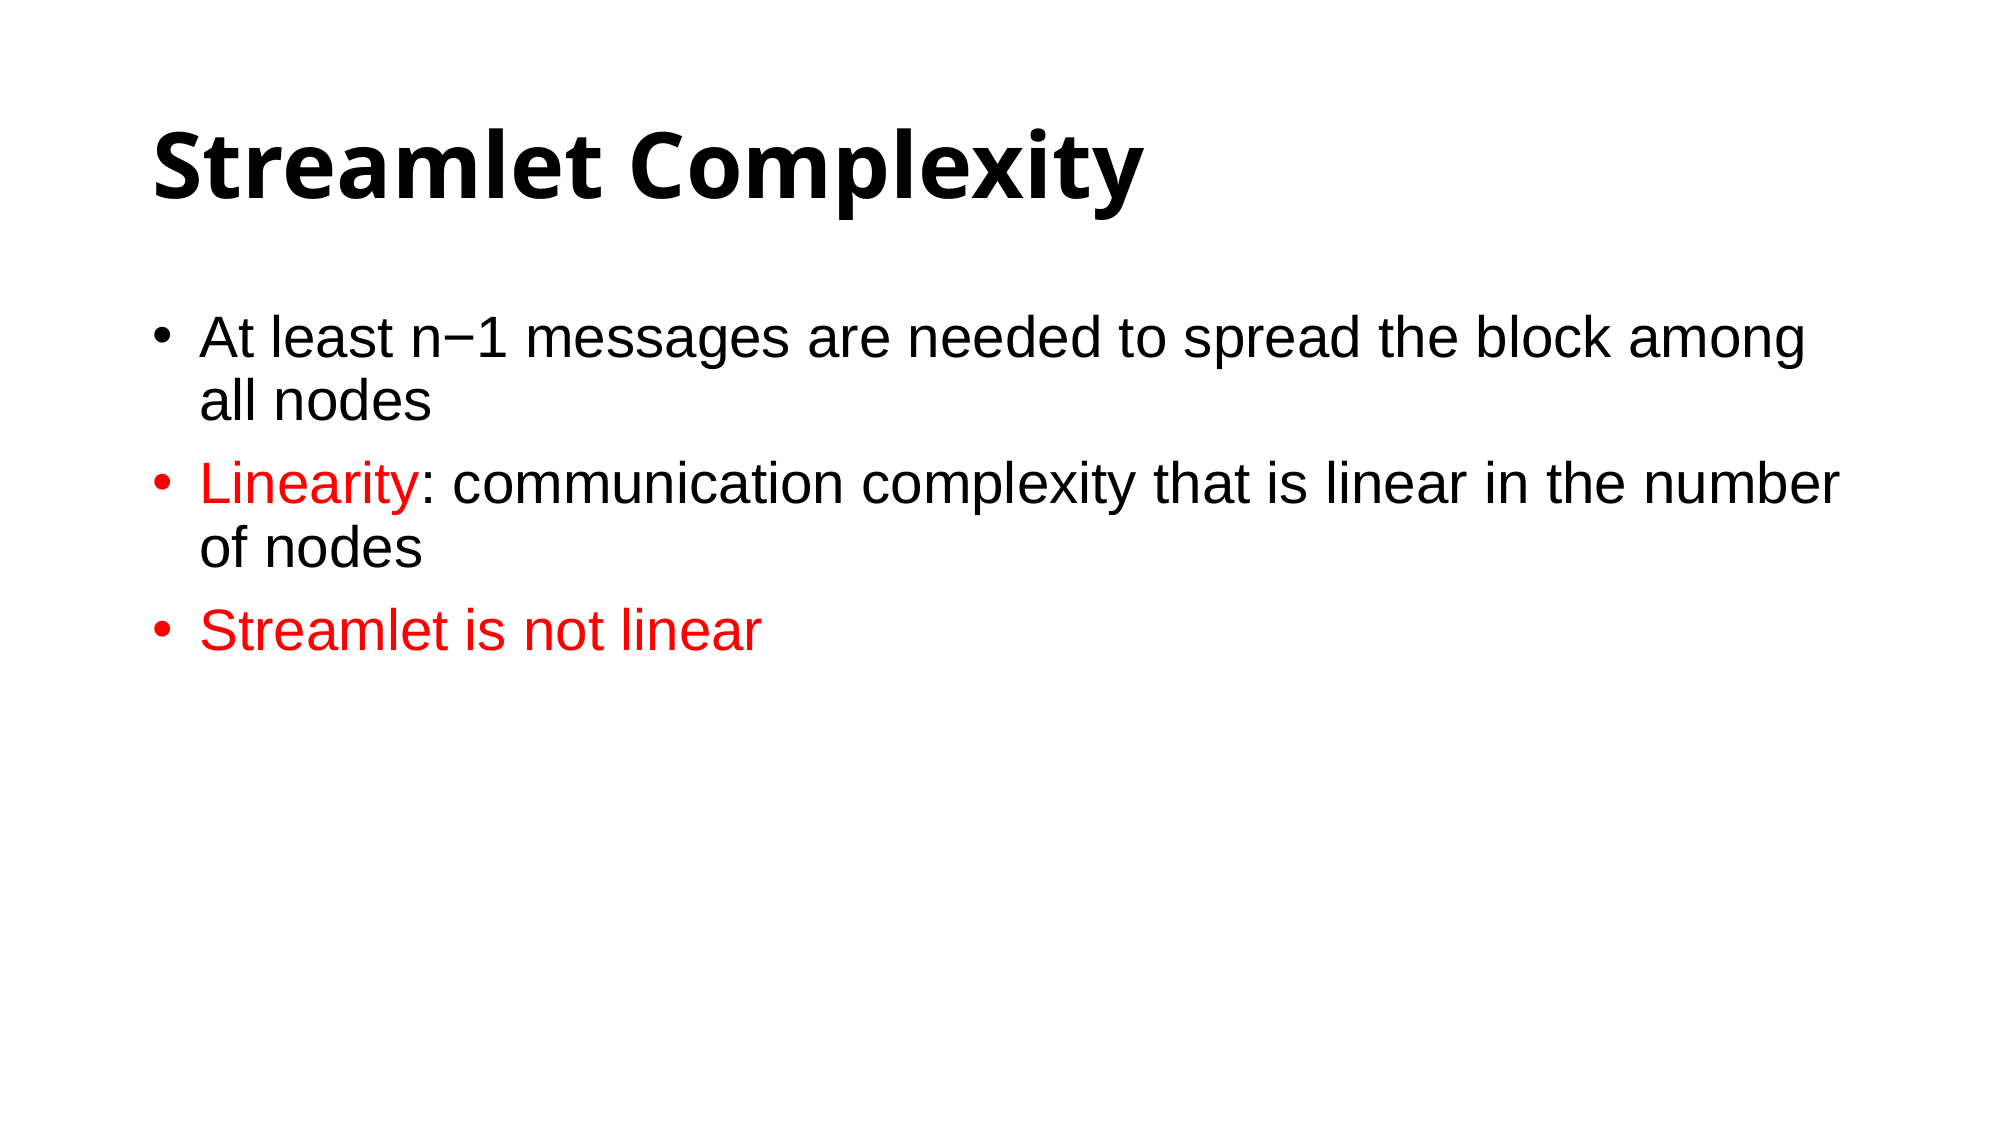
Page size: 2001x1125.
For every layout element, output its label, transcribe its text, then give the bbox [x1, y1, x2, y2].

title Streamlet Complexity [137, 59, 1863, 278]
list At least n−1 messages are needed to spread the block among all nodes Linearity: communication complexity that is linear in the number of nodes Streamlet is not linear [137, 299, 1863, 1014]
